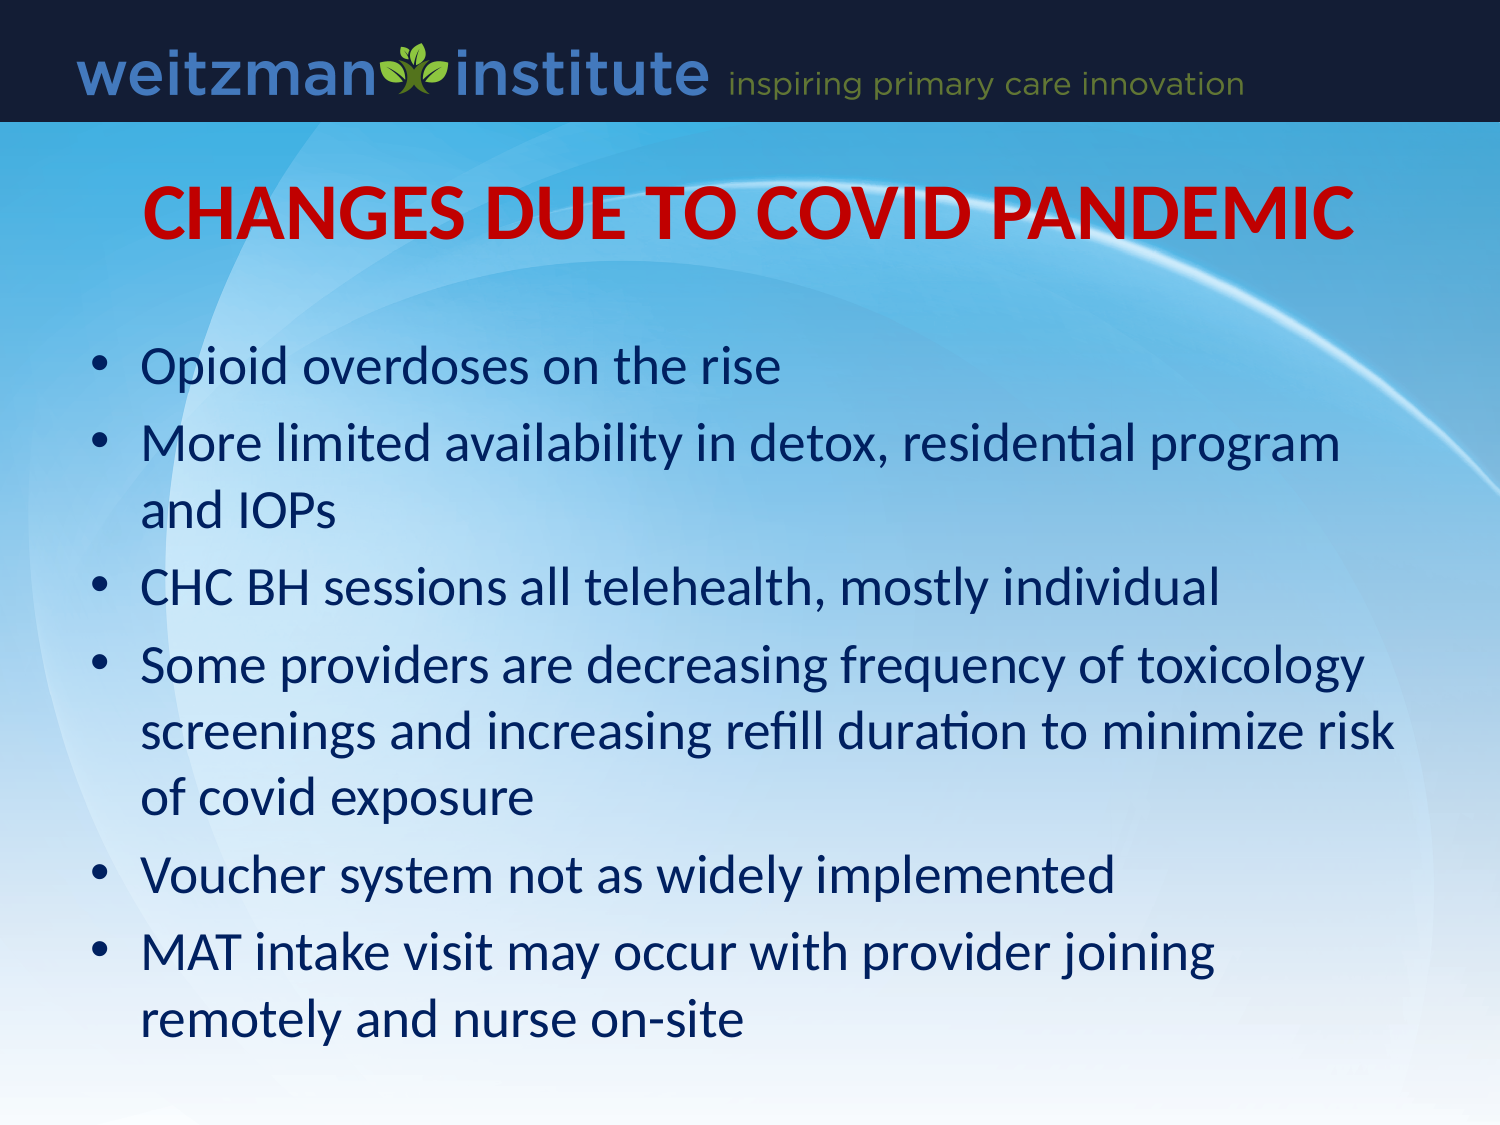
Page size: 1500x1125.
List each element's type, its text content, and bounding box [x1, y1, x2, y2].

title CHANGES DUE TO COVID PANDEMIC [75, 113, 1425, 301]
picture [0, 0, 1500, 1125]
list Opioid overdoses on the rise More limited availability in detox, residential program and IOPs CHC BH sessions all telehealth, mostly individual Some providers are decreasing frequency of toxicology screenings and increasing refill duration to minimize risk of covid exposure Voucher system not as widely implemented MAT intake visit may occur with provider joining remotely and nurse on-site [75, 321, 1425, 1064]
